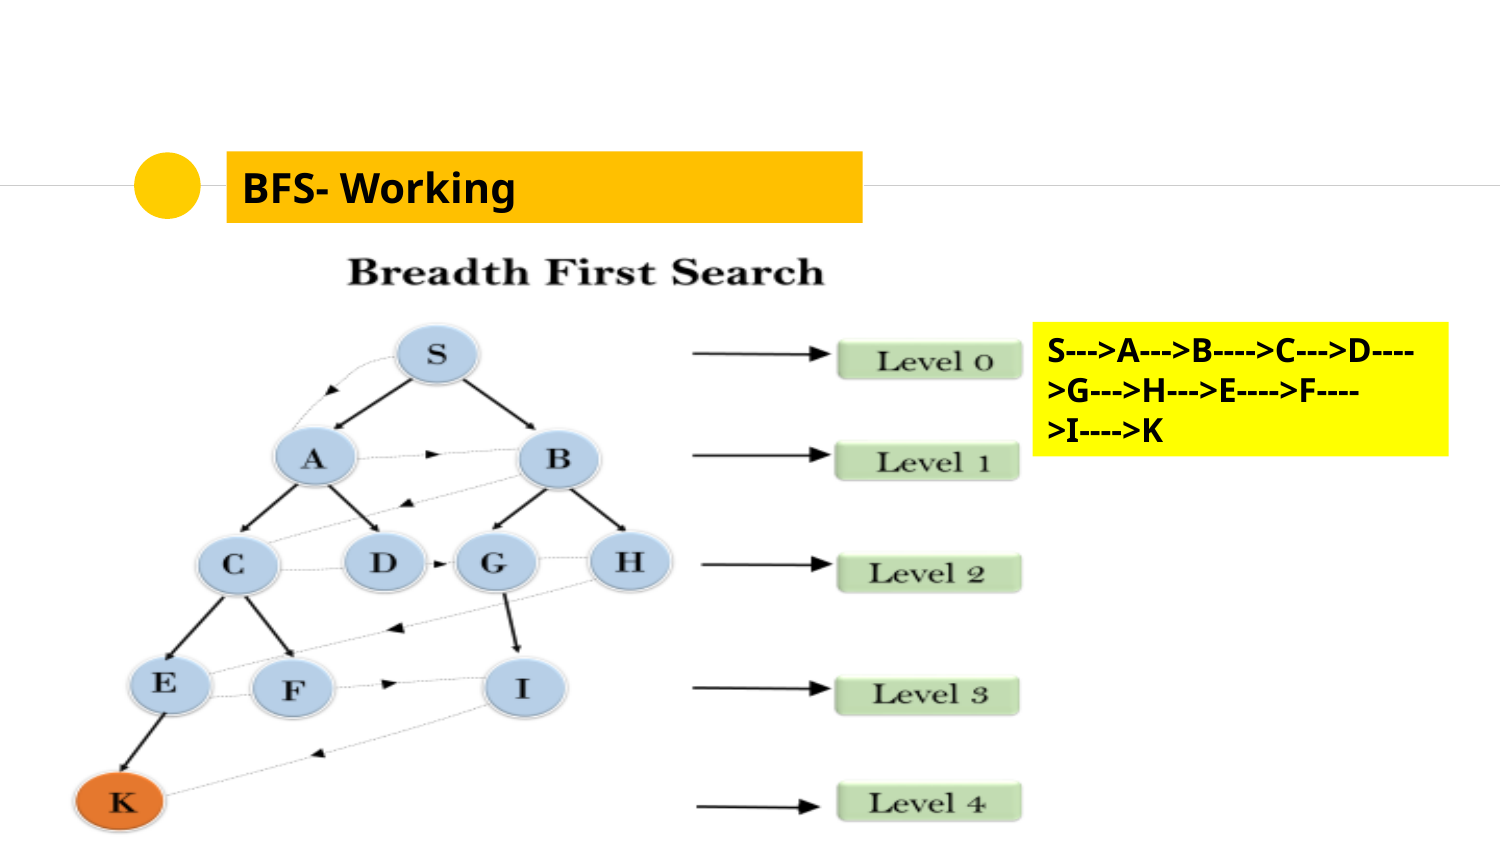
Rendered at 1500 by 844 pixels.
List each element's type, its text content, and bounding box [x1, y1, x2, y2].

picture [50, 227, 1094, 844]
title BFS- Working [226, 151, 863, 223]
text_box S--->A--->B---->C--->D---->G--->H--->E---->F---->I---->K [1098, 321, 1449, 457]
